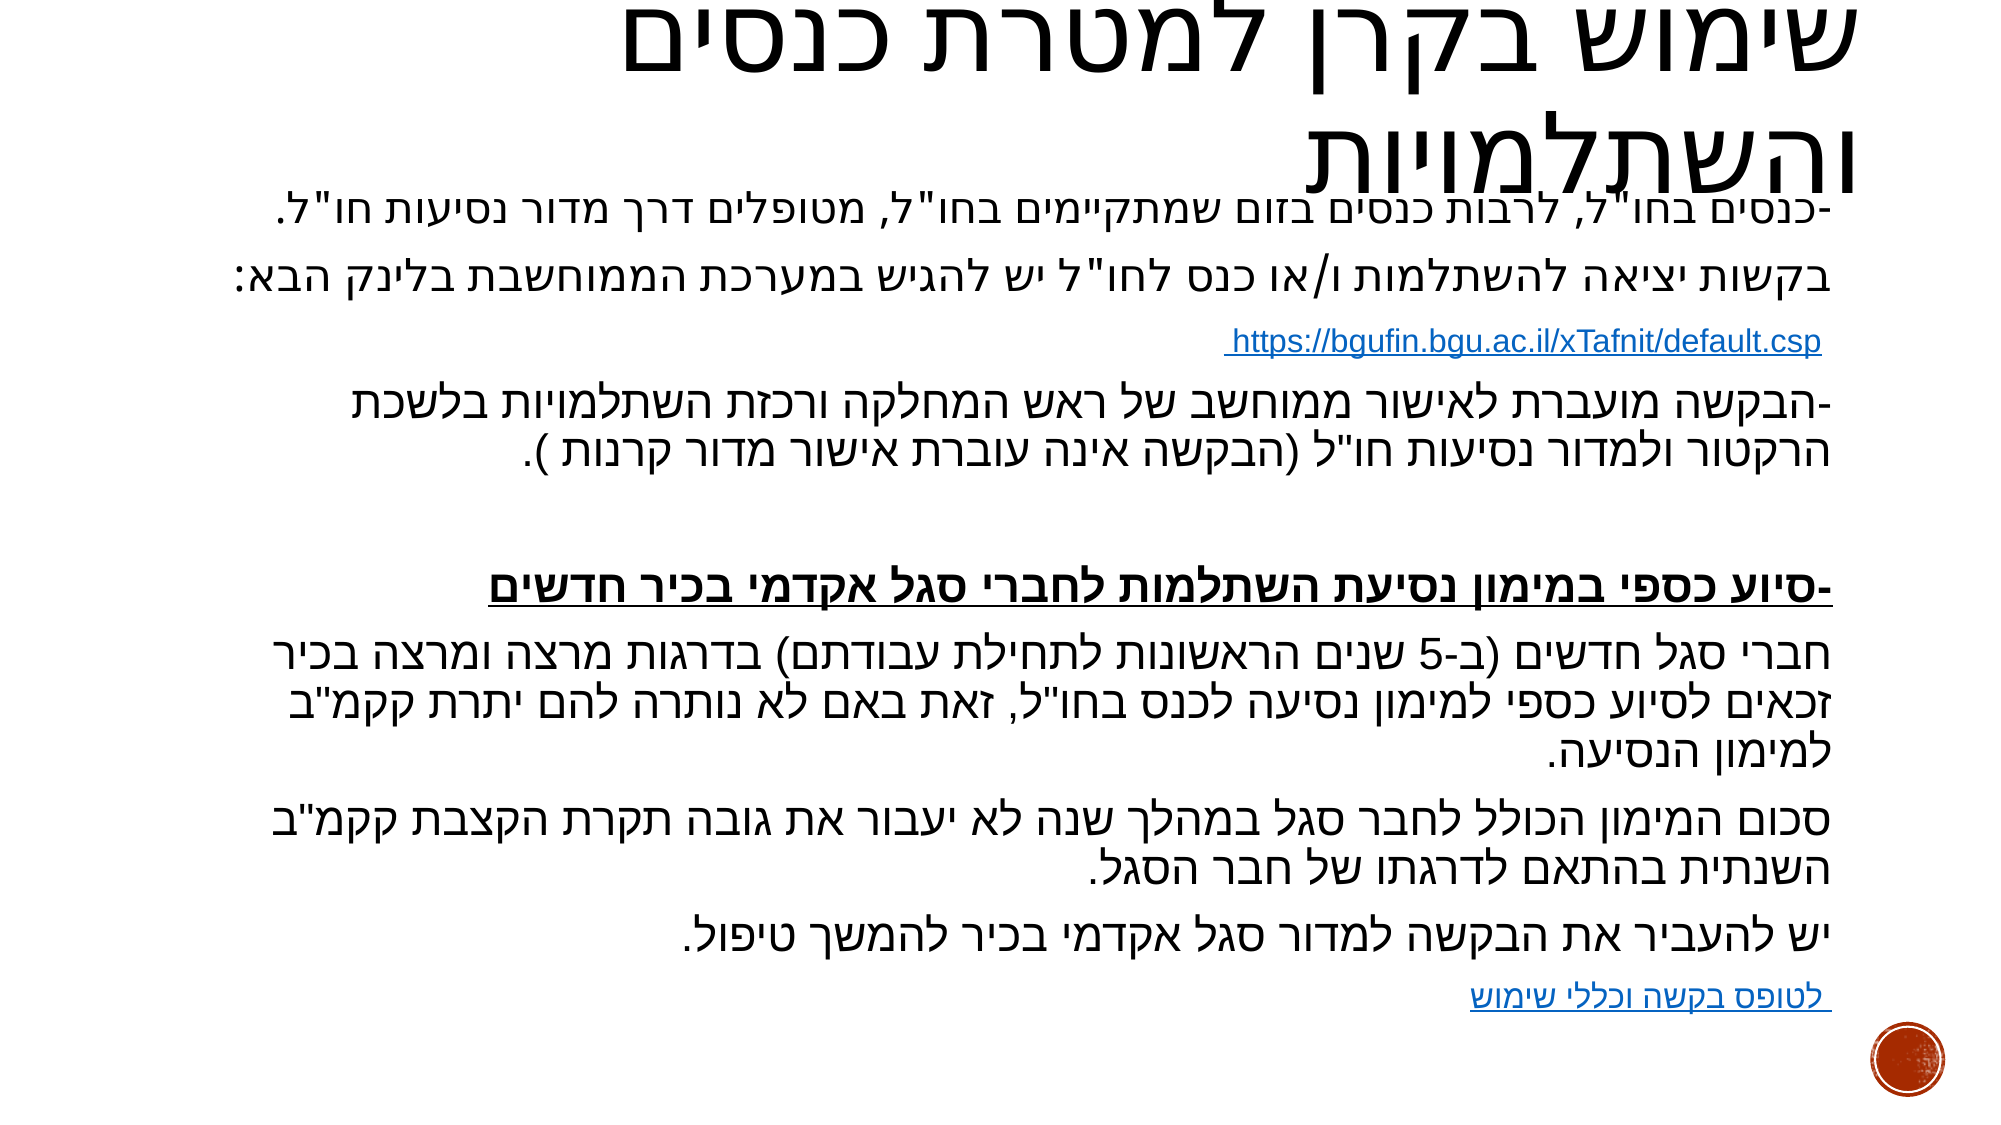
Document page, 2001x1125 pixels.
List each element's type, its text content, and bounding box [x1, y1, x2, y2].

list -כנסים בחו"ל, לרבות כנסים בזום שמתקיימים בחו"ל, מטופלים דרך מדור נסיעות חו"ל. בקשות יציאה להשתלמות ו/או כנס לחו"ל יש להגיש במערכת הממוחשבת בלינק הבא: https://bgufin.bgu.ac.il/xTafnit/default.csp -הבקשה מועברת לאישור ממוחשב של ראש המחלקה ורכזת השתלמויות בלשכת הרקטור ולמדור נסיעות חו"ל (הבקשה אינה עוברת אישור מדור קרנות ). -סיוע כספי במימון נסיעת השתלמות לחברי סגל אקדמי בכיר חדשים חברי סגל חדשים (ב-5 שנים הראשונות לתחילת עבודתם) בדרגות מרצה ומרצה בכיר זכאים לסיוע כספי למימון נסיעה לכנס בחו"ל, זאת באם לא נותרה להם יתרת קקמ"ב למימון הנסיעה. סכום המימון הכולל לחבר סגל במהלך שנה לא יעבור את גובה תקרת הקצבת קקמ"ב השנתית בהתאם לדרגתו של חבר הסגל. יש להעביר את הבקשה למדור סגל אקדמי בכיר להמשך טיפול. לטופס בקשה וכללי שימוש [197, 178, 1848, 1075]
title שימוש בקרן למטרת כנסים והשתלמויות [144, 0, 1880, 193]
